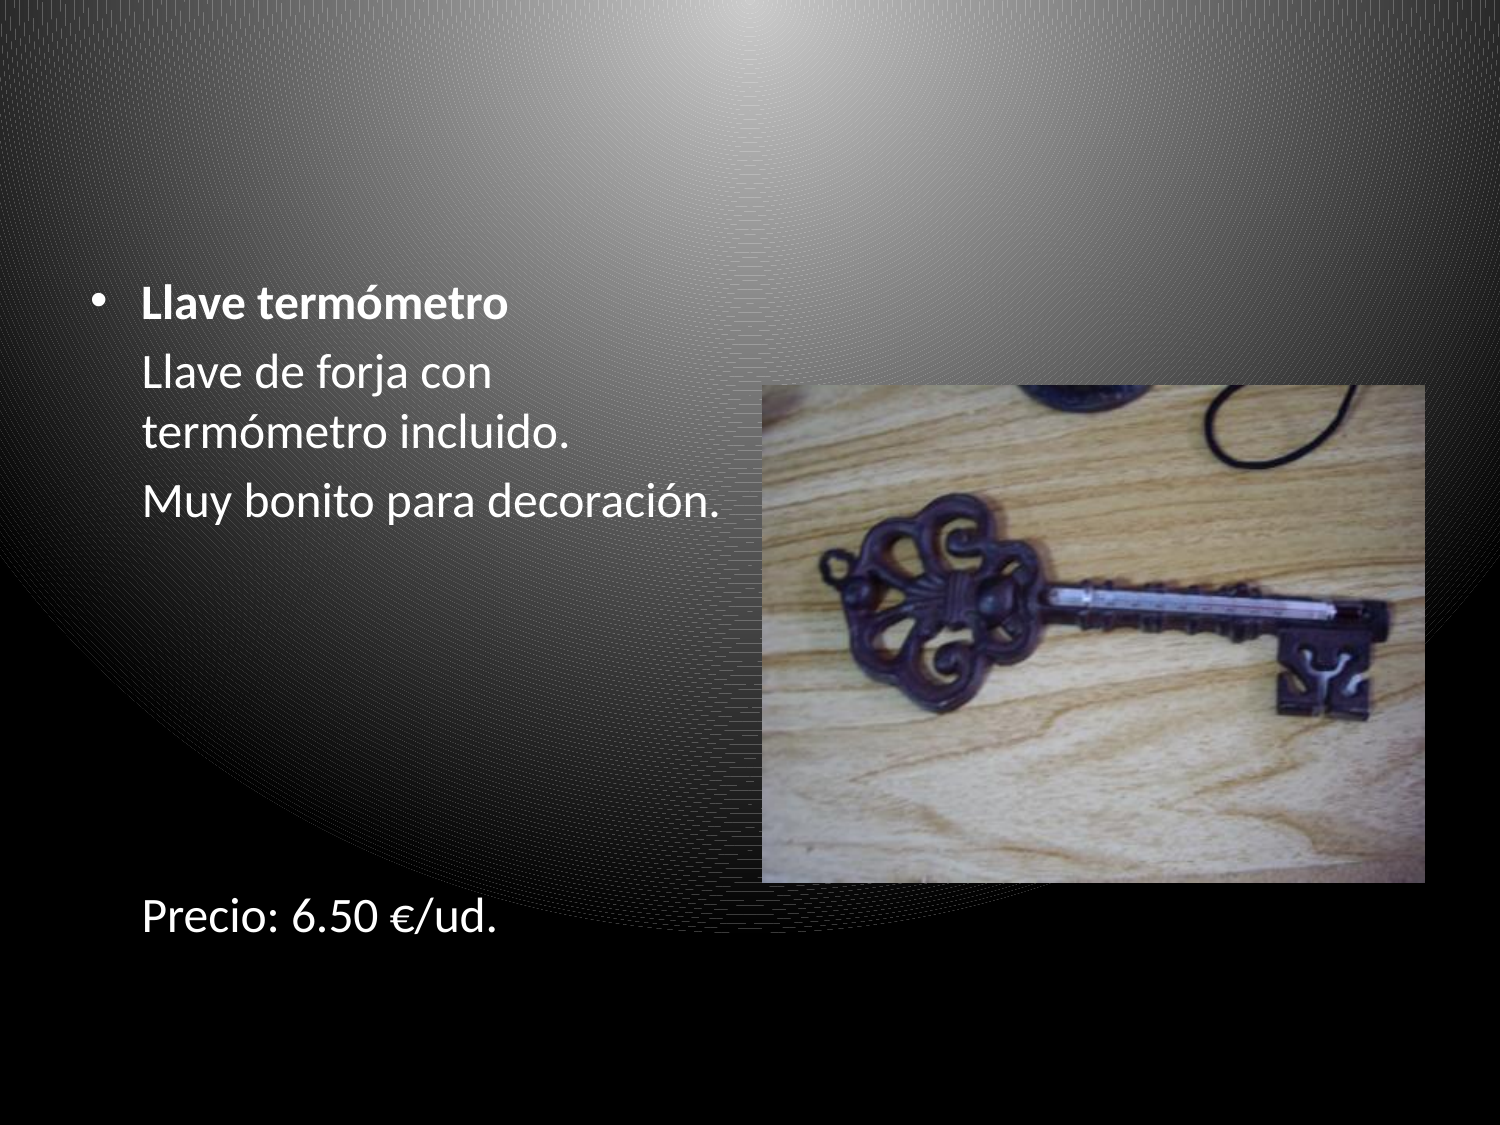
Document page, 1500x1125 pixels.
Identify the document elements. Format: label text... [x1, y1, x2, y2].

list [762, 384, 1426, 883]
list Llave termómetro Llave de forja con termómetro incluido. Muy bonito para decoración. Precio: 6.50 €/ud. [75, 262, 738, 1005]
